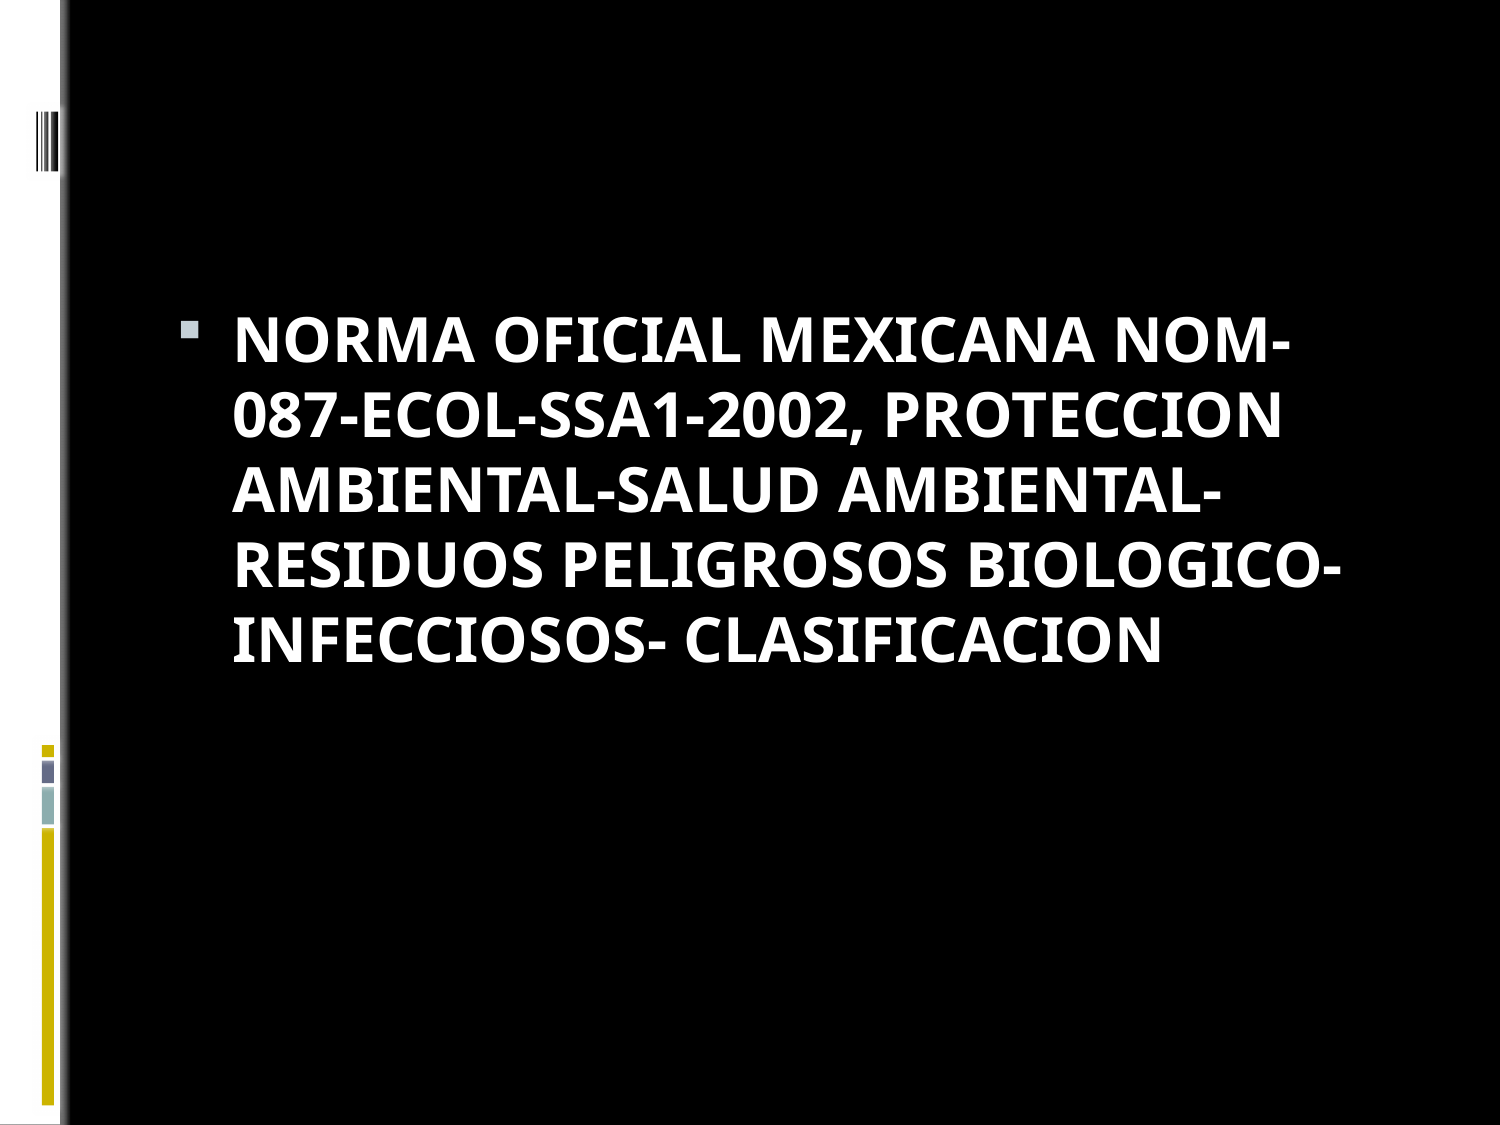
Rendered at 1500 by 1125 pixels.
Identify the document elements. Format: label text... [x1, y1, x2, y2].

list NORMA OFICIAL MEXICANA NOM-087-ECOL-SSA1-2002, PROTECCION AMBIENTAL-SALUD AMBIENTAL-RESIDUOS PELIGROSOS BIOLOGICO-INFECCIOSOS- CLASIFICACION [150, 292, 1425, 1043]
